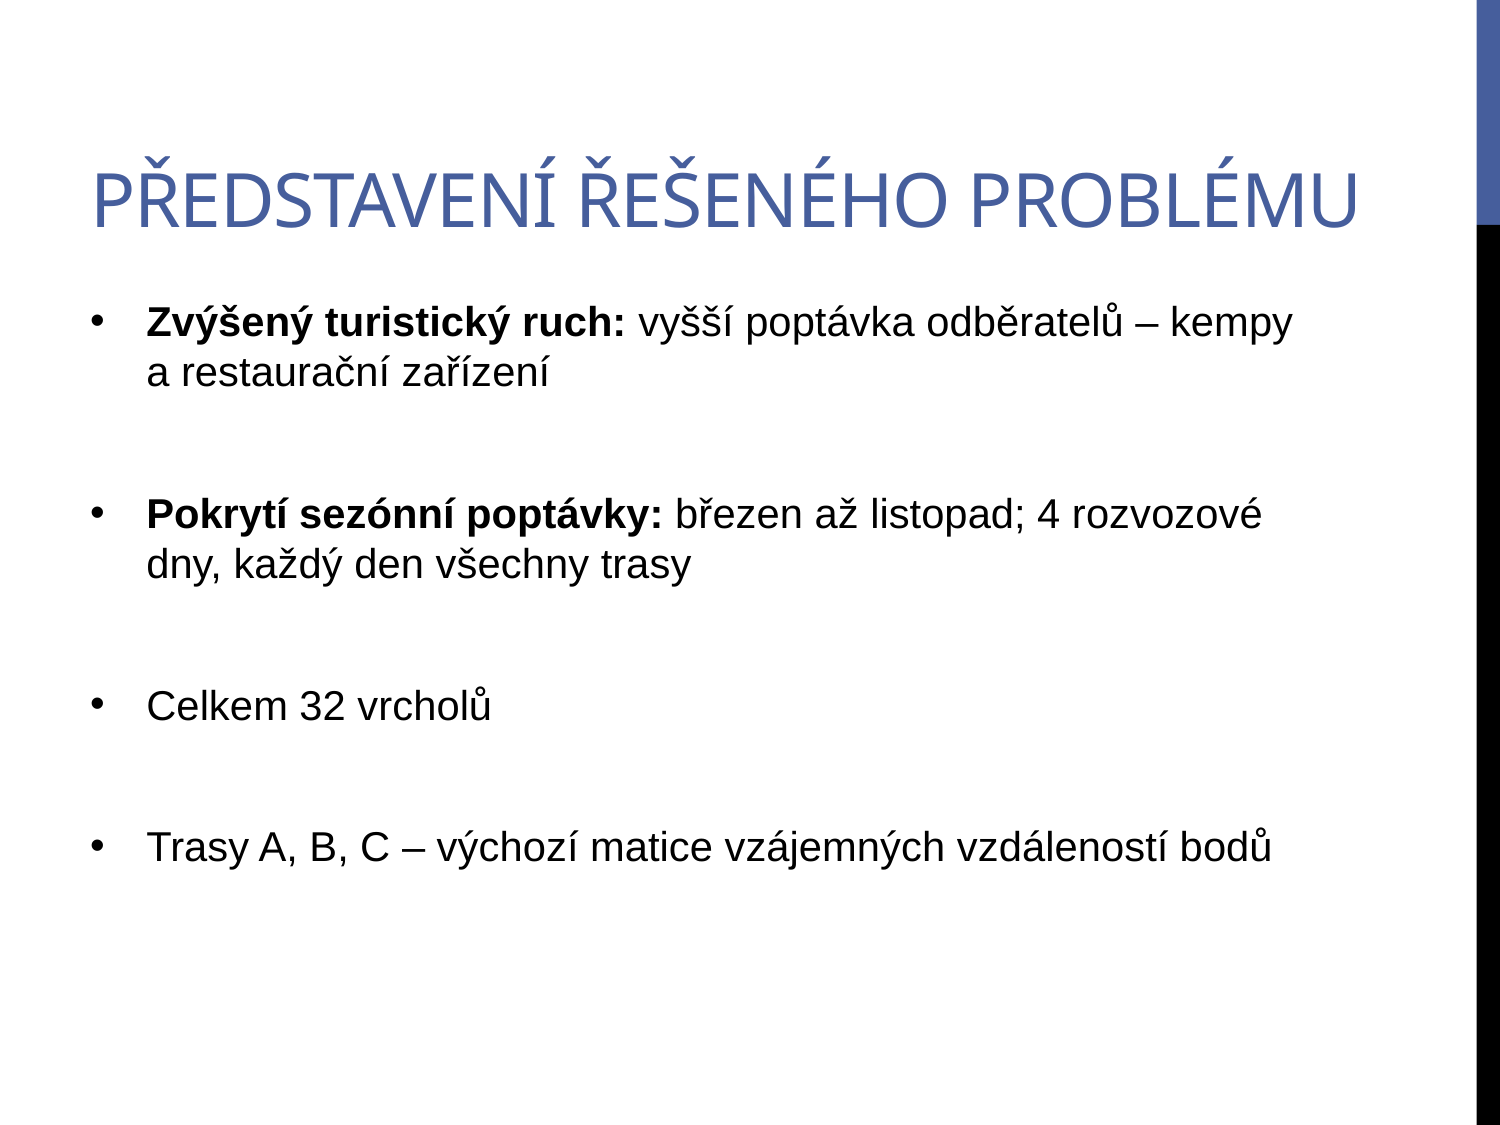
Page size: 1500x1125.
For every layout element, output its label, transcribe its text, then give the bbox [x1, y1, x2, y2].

list Zvýšený turistický ruch: vyšší poptávka odběratelů – kempy a restaurační zařízení Pokrytí sezónní poptávky: březen až listopad; 4 rozvozové dny, každý den všechny trasy Celkem 32 vrcholů Trasy A, B, C – výchozí matice vzájemných vzdáleností bodů [75, 287, 1325, 1005]
title Představení řešeného problému [75, 25, 1424, 250]
